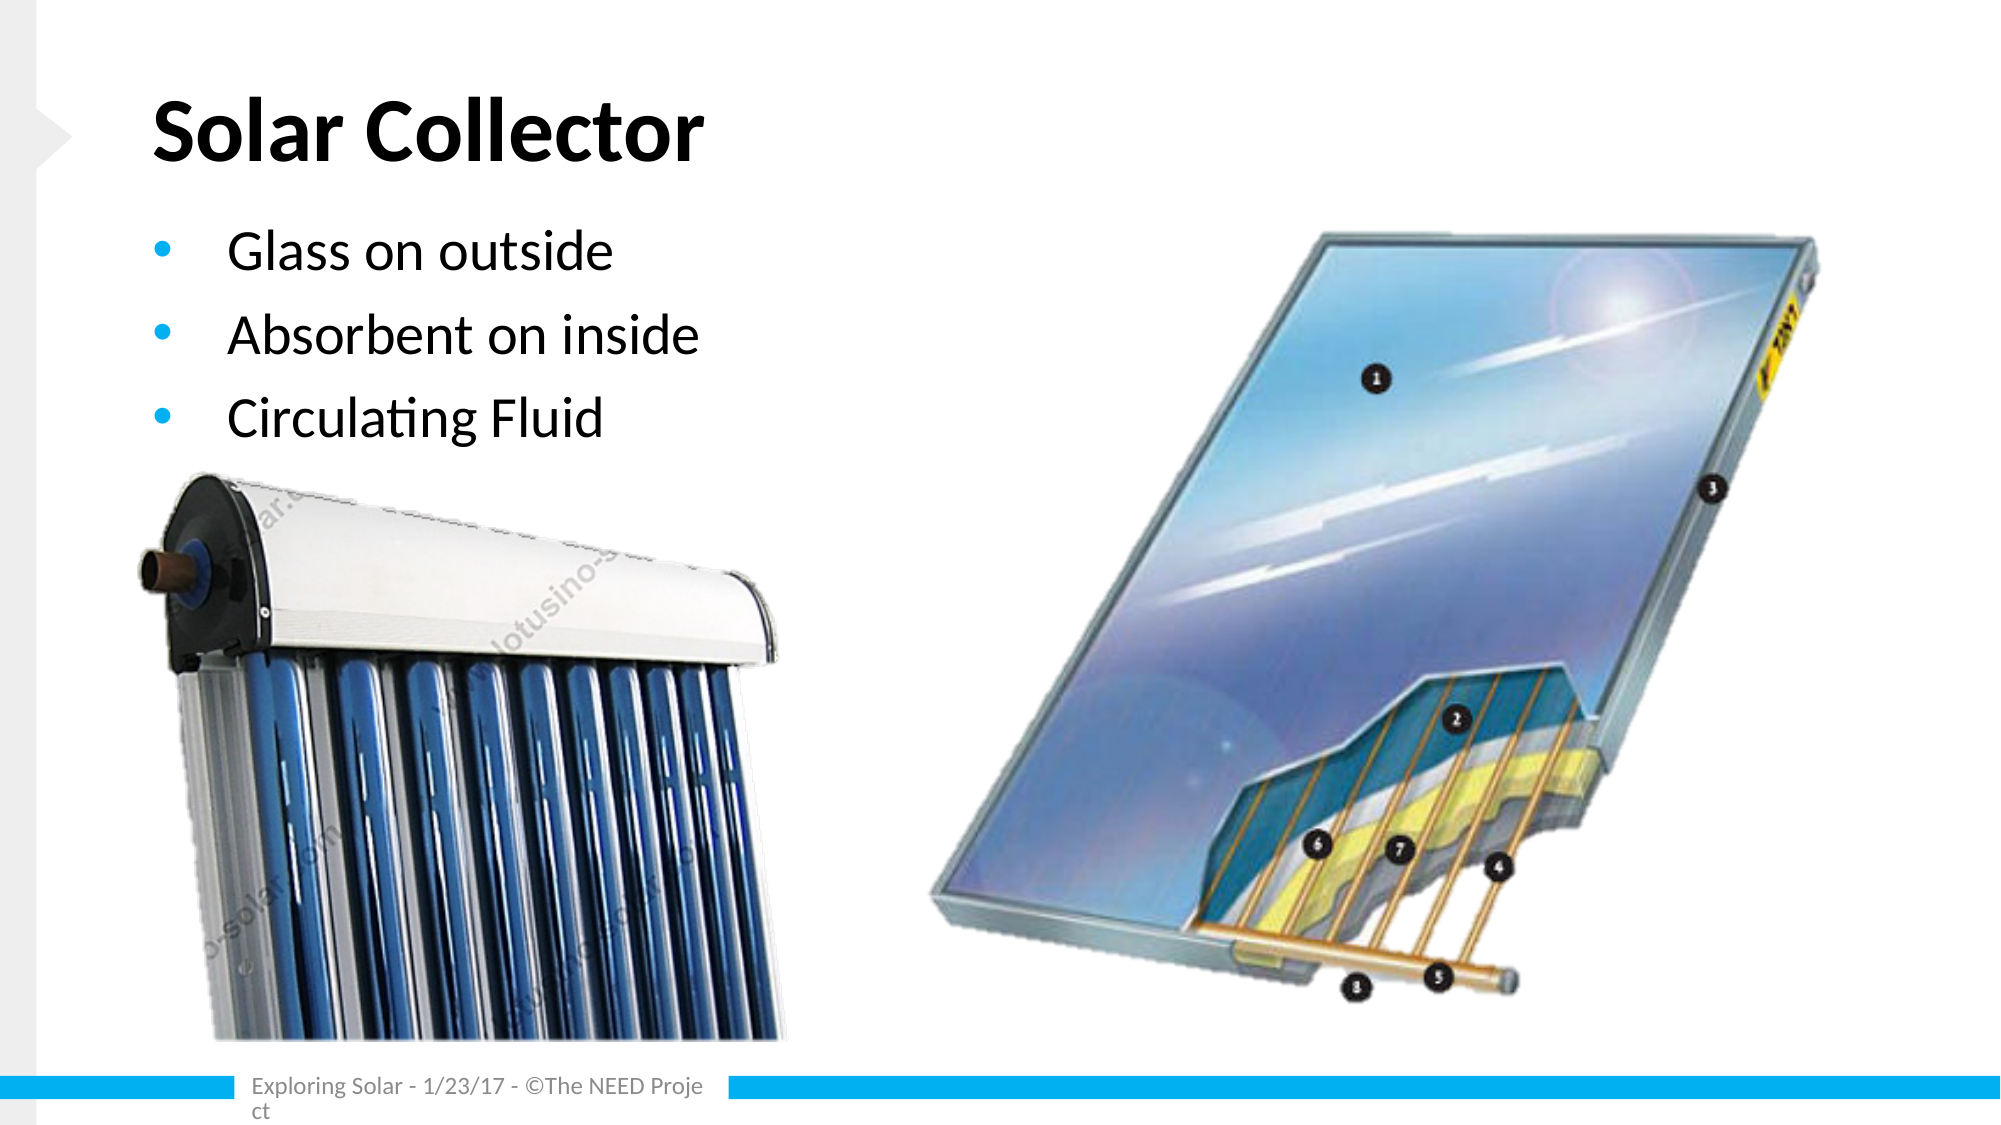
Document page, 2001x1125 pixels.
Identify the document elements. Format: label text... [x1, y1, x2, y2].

picture [137, 402, 797, 1043]
picture [916, 212, 1841, 1043]
list Glass on outside Absorbent on inside Circulating Fluid [137, 212, 767, 402]
title Solar Collector [137, 59, 1867, 204]
footer Exploring Solar - 1/23/17 - ©The NEED Project [236, 1054, 729, 1115]
